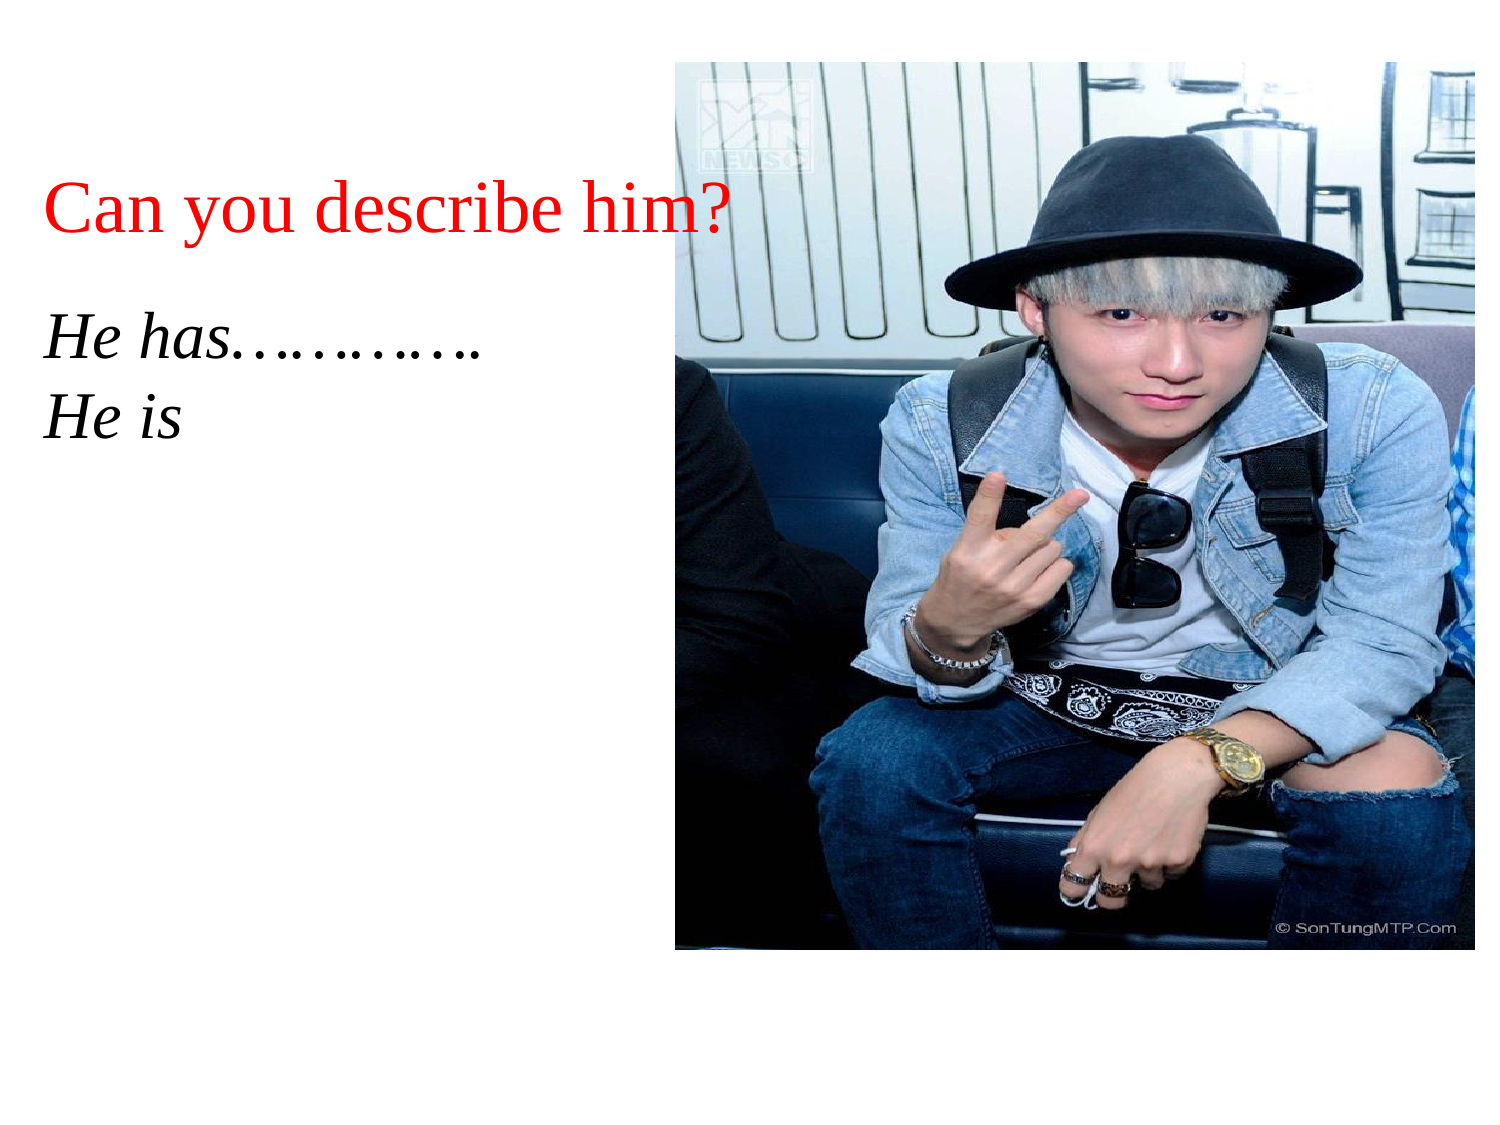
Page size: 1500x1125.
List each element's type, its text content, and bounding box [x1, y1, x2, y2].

text_box Can you describe him? He has…………. He is [29, 149, 674, 460]
picture [674, 62, 1475, 950]
